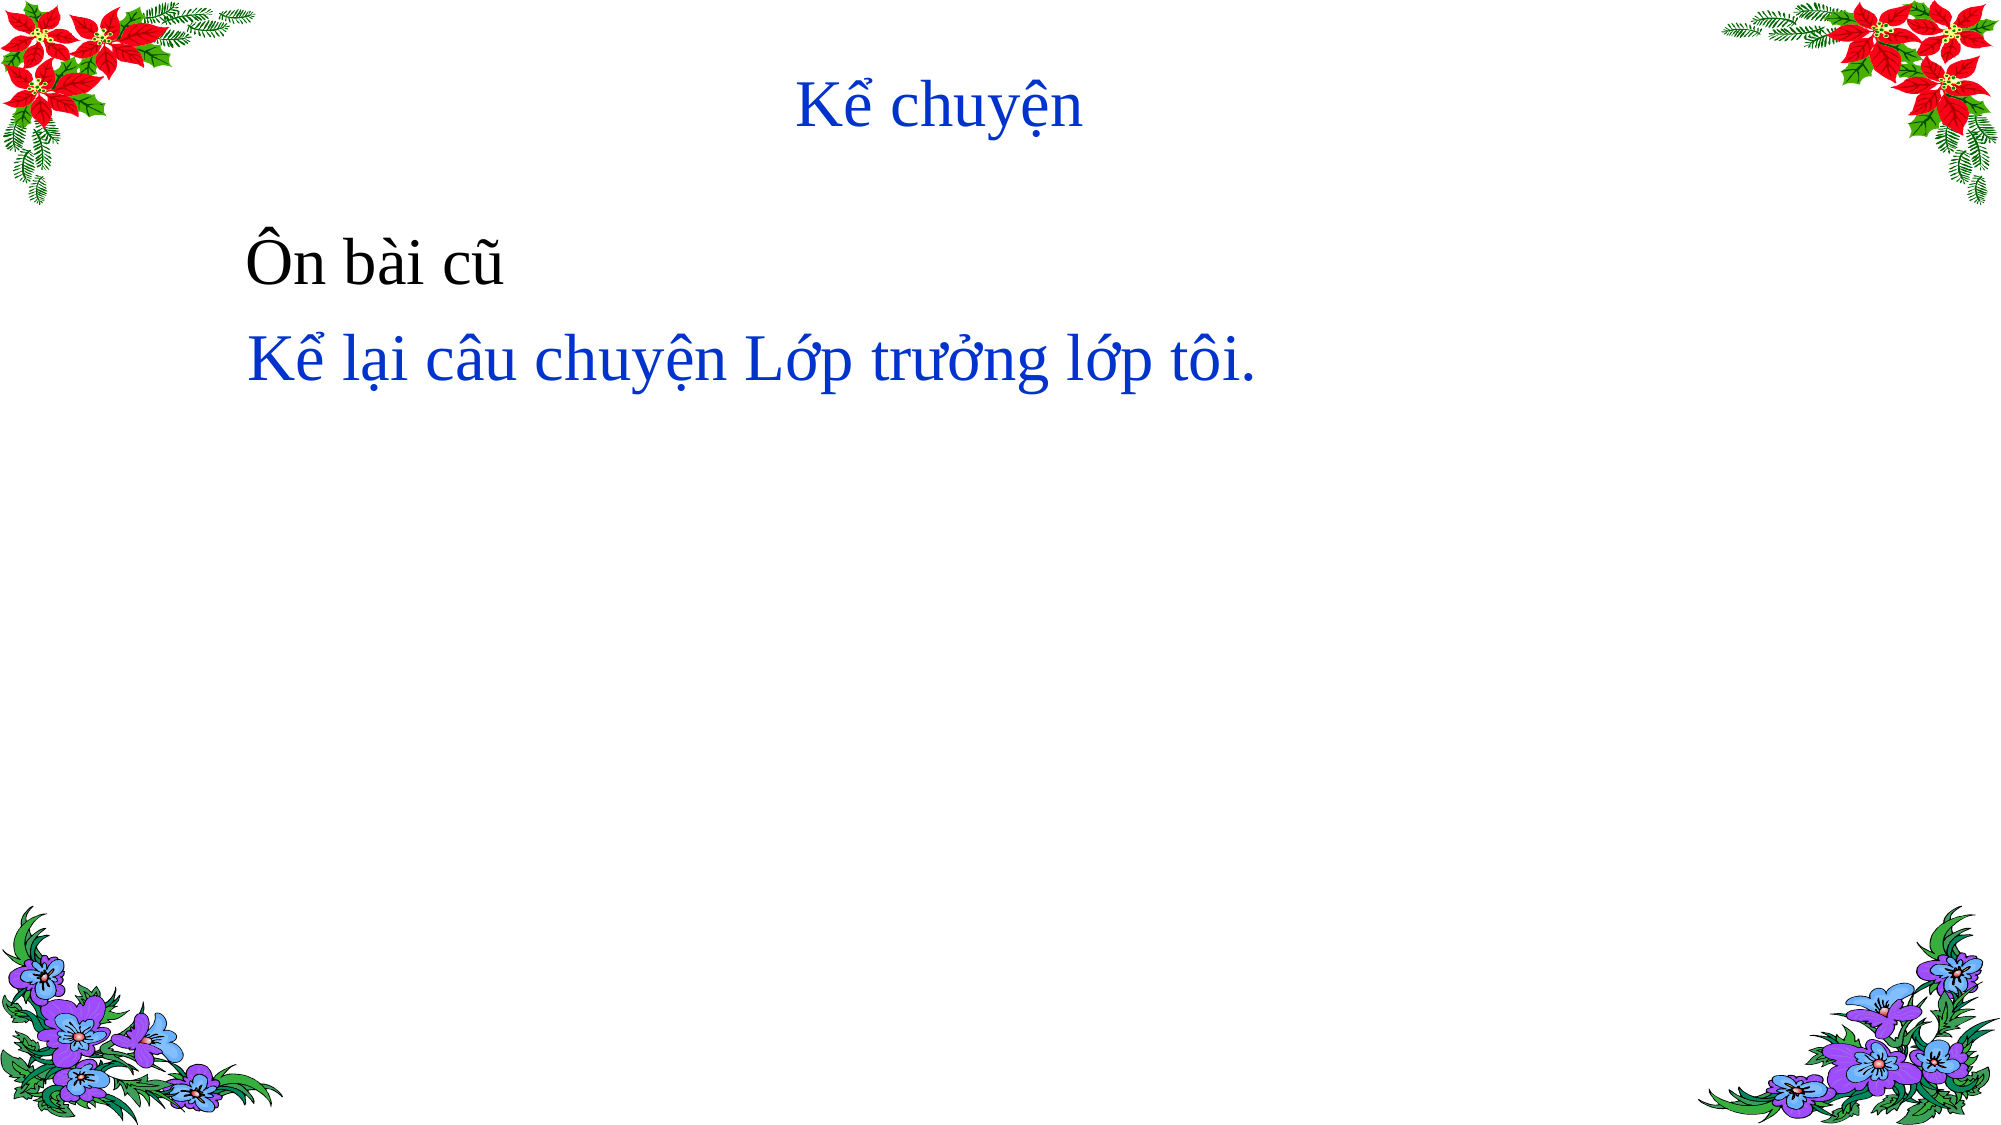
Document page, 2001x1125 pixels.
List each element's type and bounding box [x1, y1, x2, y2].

text_box [0, 0, 2000, 1125]
